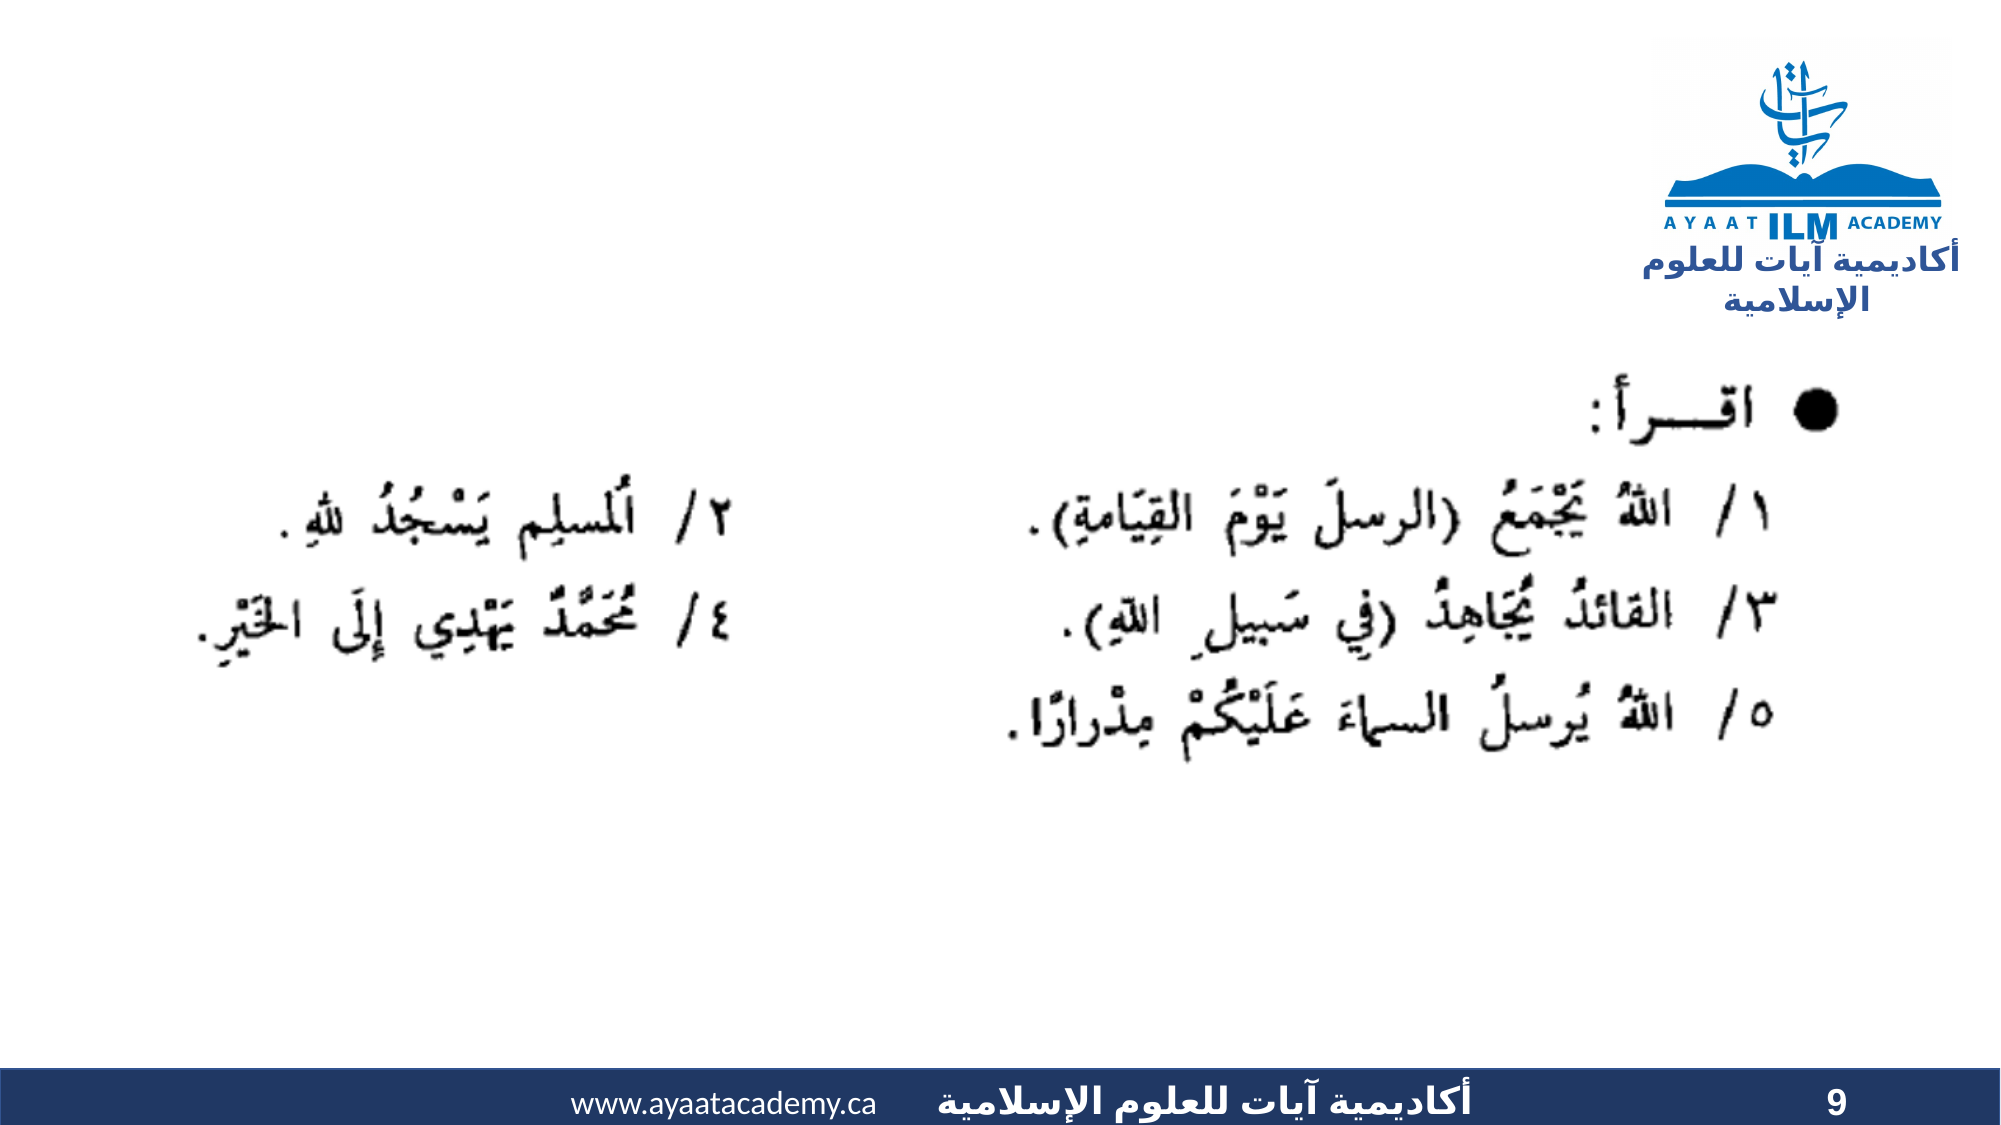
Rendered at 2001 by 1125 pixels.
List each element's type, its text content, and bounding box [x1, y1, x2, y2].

picture [126, 331, 1874, 793]
slide_number 9 [1412, 1070, 1863, 1125]
picture [1651, 37, 1952, 257]
